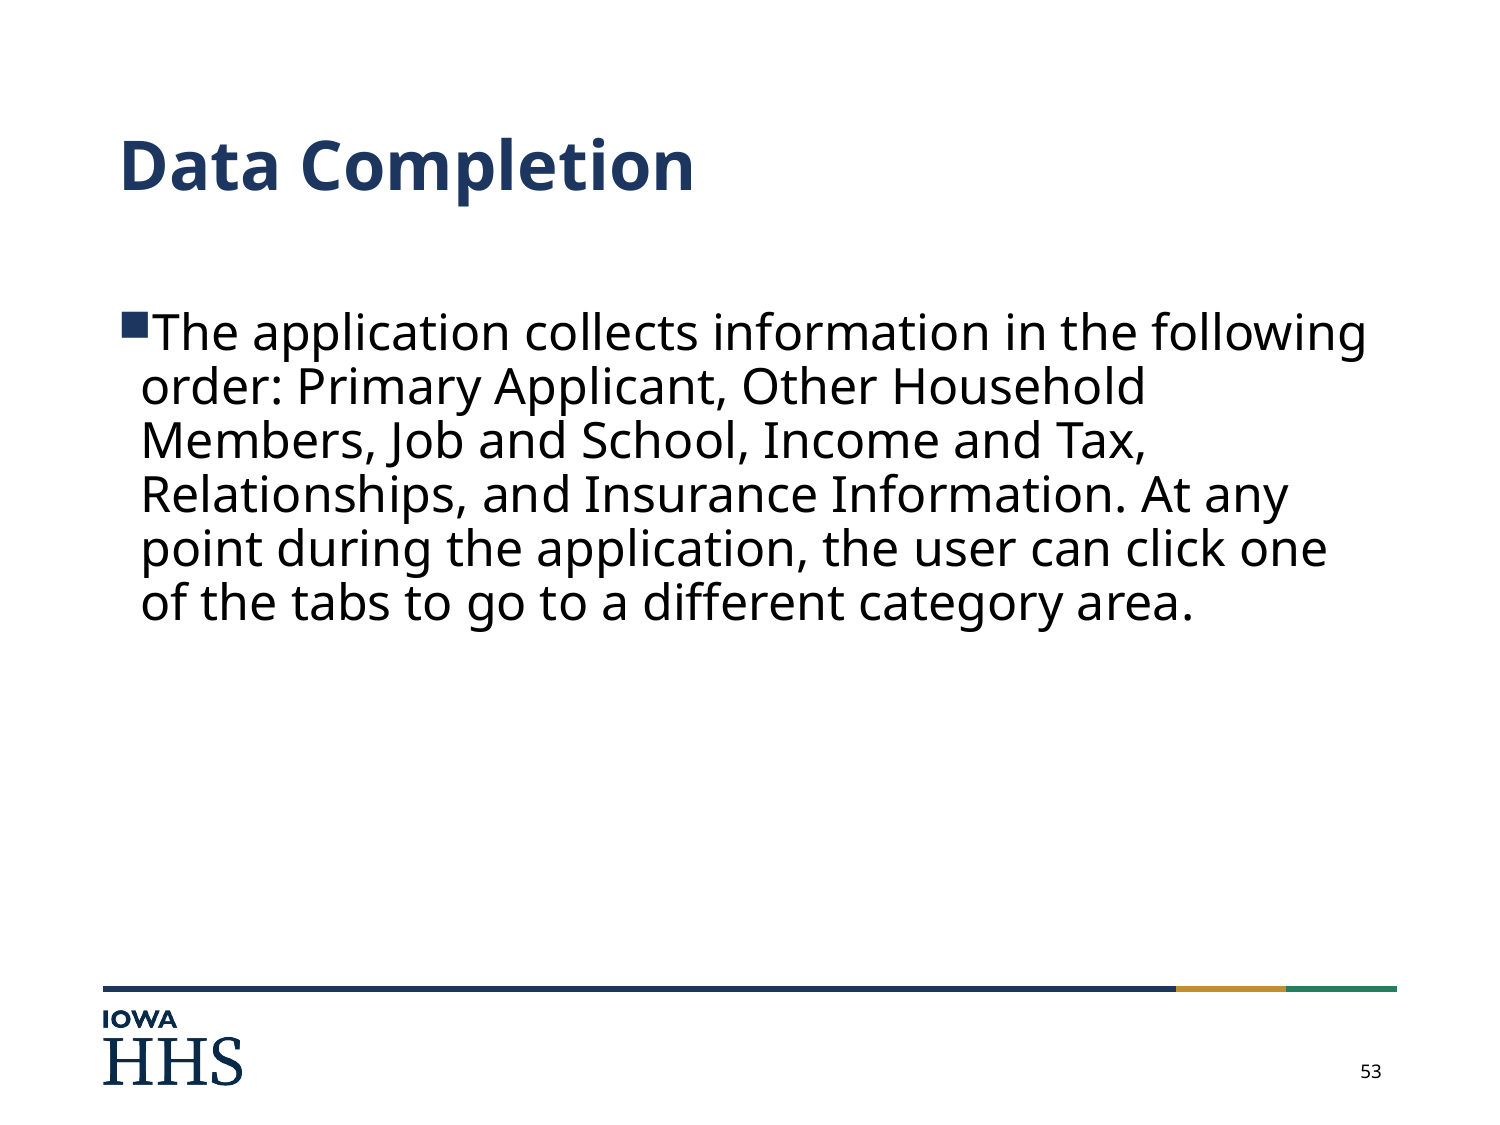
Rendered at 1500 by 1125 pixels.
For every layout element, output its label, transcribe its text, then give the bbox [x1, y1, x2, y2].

picture [103, 1010, 242, 1086]
slide_number 53 [1059, 1042, 1397, 1103]
title Data Completion [103, 59, 1397, 278]
list The application collects information in the following order: Primary Applicant, Other Household Members, Job and School, Income and Tax, Relationships, and Insurance Information. At any point during the application, the user can click one of the tabs to go to a different category area. [103, 299, 1397, 974]
